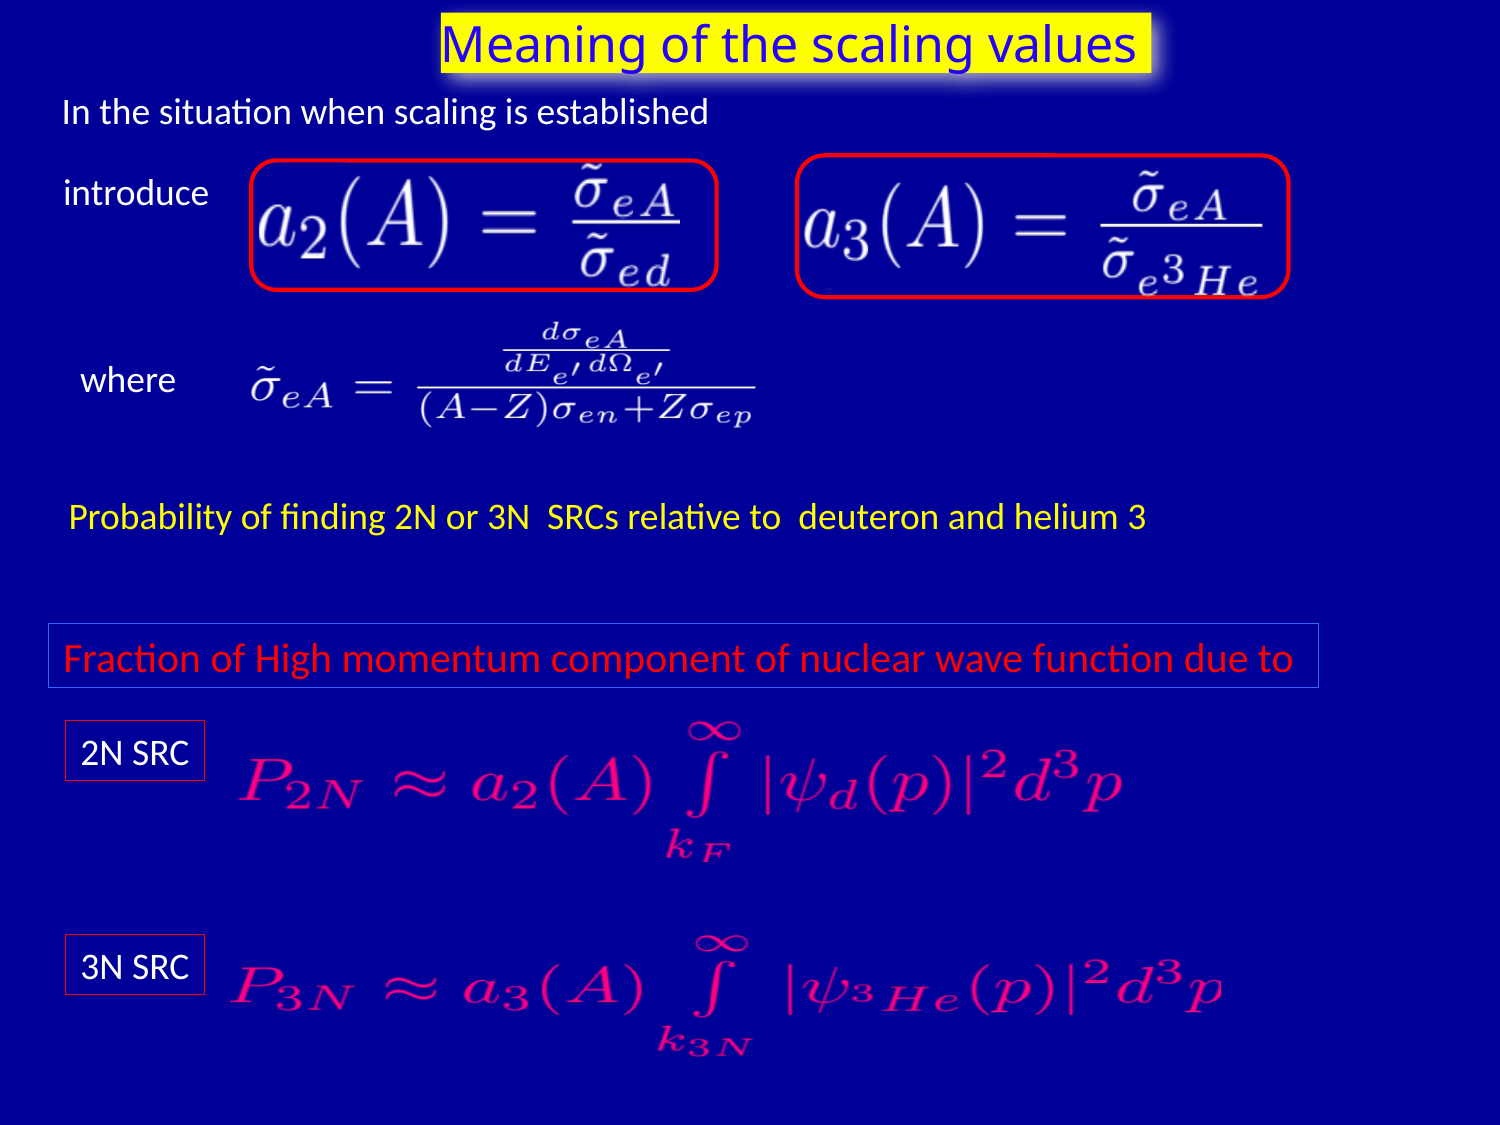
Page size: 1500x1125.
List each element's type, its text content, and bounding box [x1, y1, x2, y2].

picture [237, 720, 1122, 862]
text_box Probability of finding 2N or 3N SRCs relative to deuteron and helium 3 [53, 484, 1163, 544]
text_box Fraction of High momentum component of nuclear wave function due to [48, 623, 1319, 688]
picture [229, 934, 1222, 1057]
text_box Meaning of the scaling values [440, 12, 1152, 73]
text_box [684, 160, 717, 290]
text_box introduce [48, 160, 225, 221]
picture [803, 163, 1263, 298]
text_box 2N SRC [65, 720, 205, 781]
text_box [807, 155, 1289, 297]
picture [258, 155, 681, 291]
text_box where [65, 347, 192, 407]
text_box In the situation when scaling is established [46, 79, 756, 140]
text_box 3N SRC [65, 934, 205, 995]
picture [250, 316, 756, 429]
